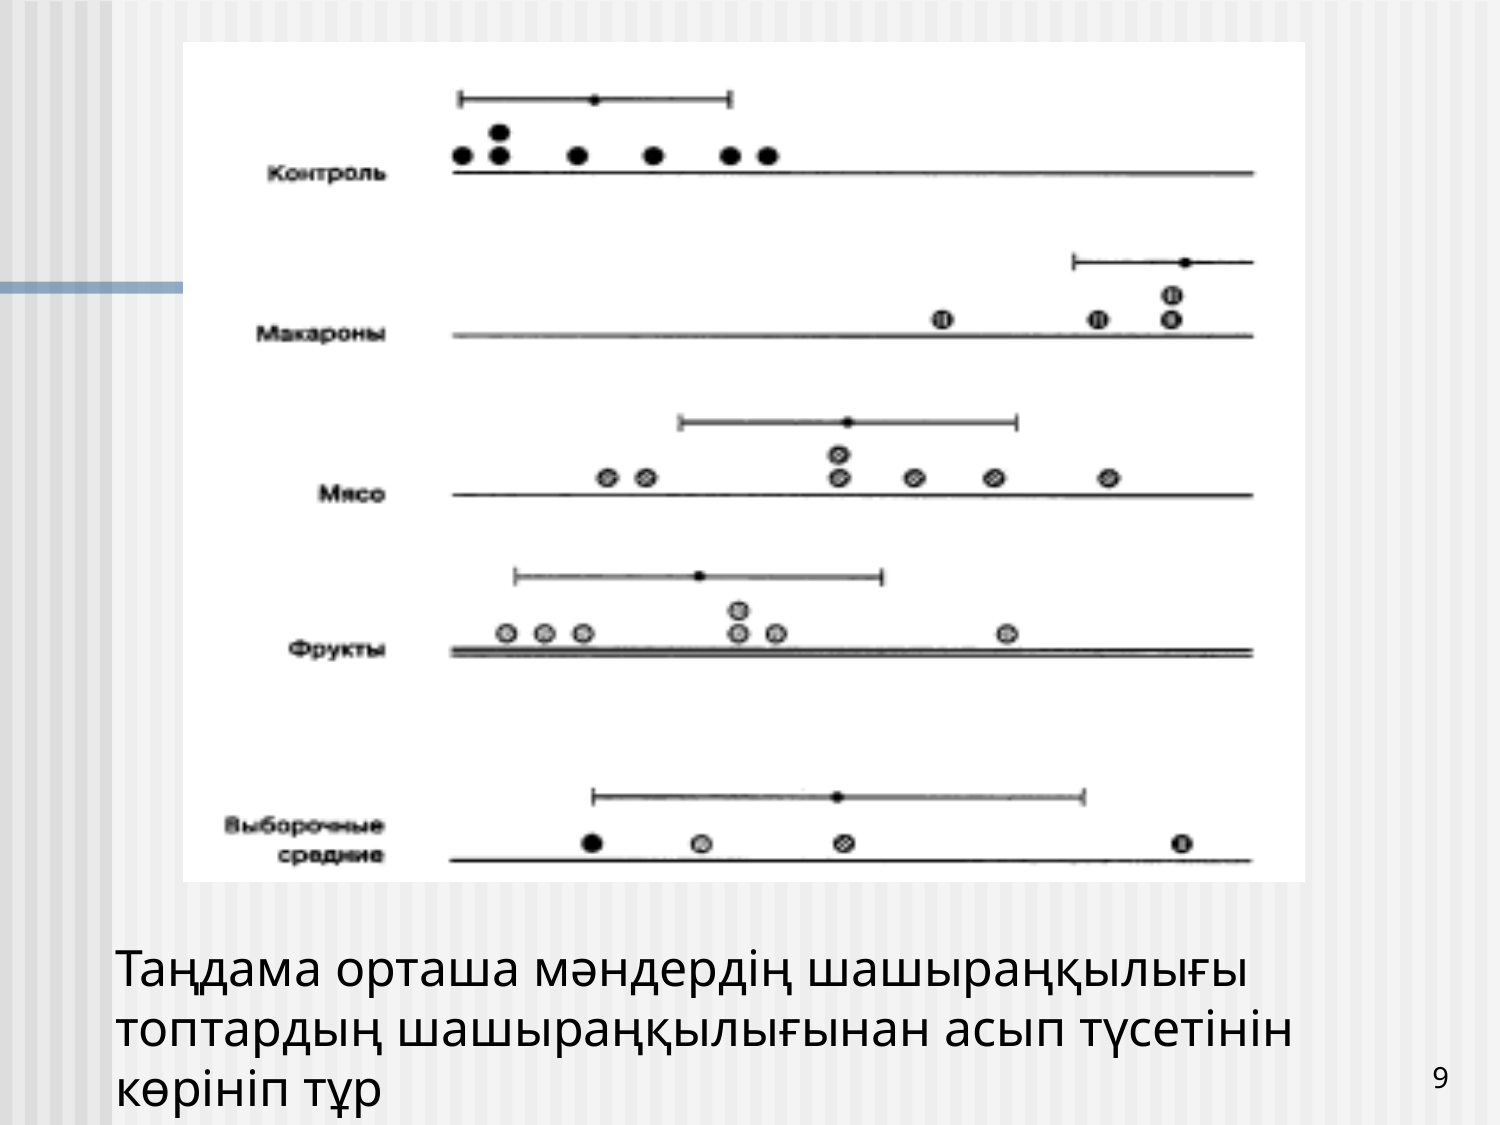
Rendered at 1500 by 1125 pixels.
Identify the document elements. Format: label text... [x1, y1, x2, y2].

picture [182, 42, 1306, 882]
list Таңдама орташа мәндердің шашыраңқылығы топтардың шашыраңқылығынан асып түсетінін көрініп тұр [100, 928, 1389, 1083]
slide_number 9 [1151, 1031, 1465, 1107]
